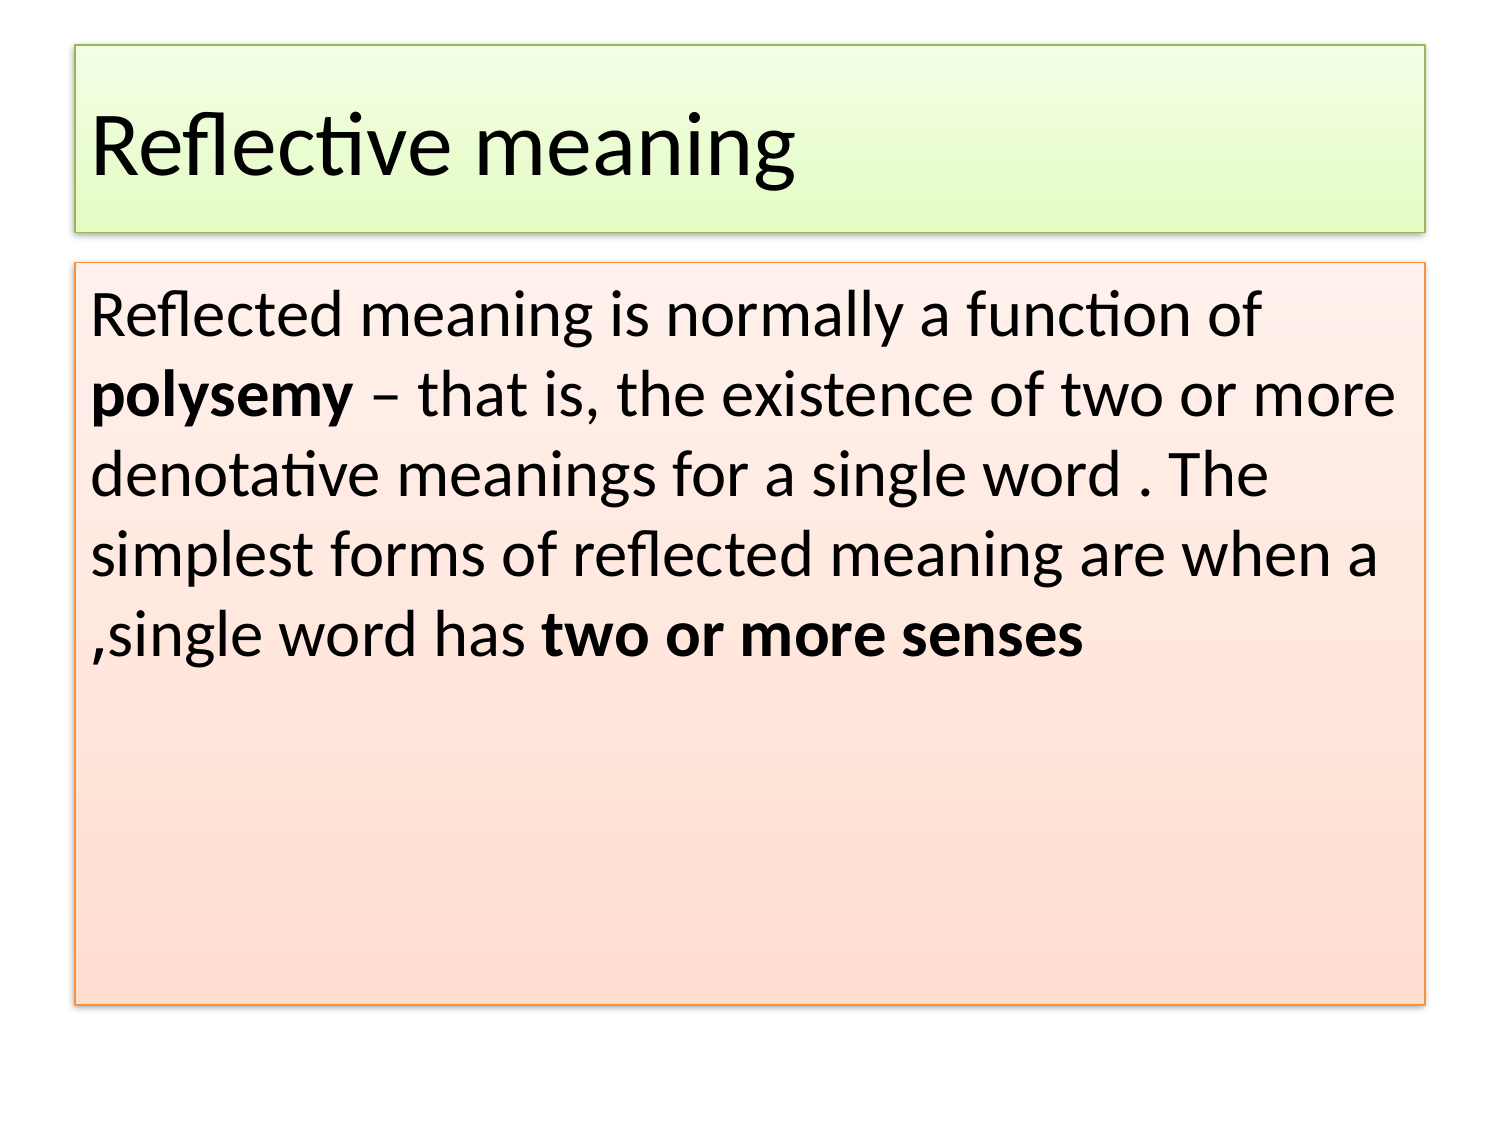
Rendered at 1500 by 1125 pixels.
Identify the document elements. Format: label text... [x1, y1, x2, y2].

title Reflective meaning [74, 44, 1426, 233]
list Reflected meaning is normally a function of polysemy – that is, the existence of two or more denotative meanings for a single word . The simplest forms of reflected meaning are when a single word has two or more senses, [74, 262, 1426, 1006]
